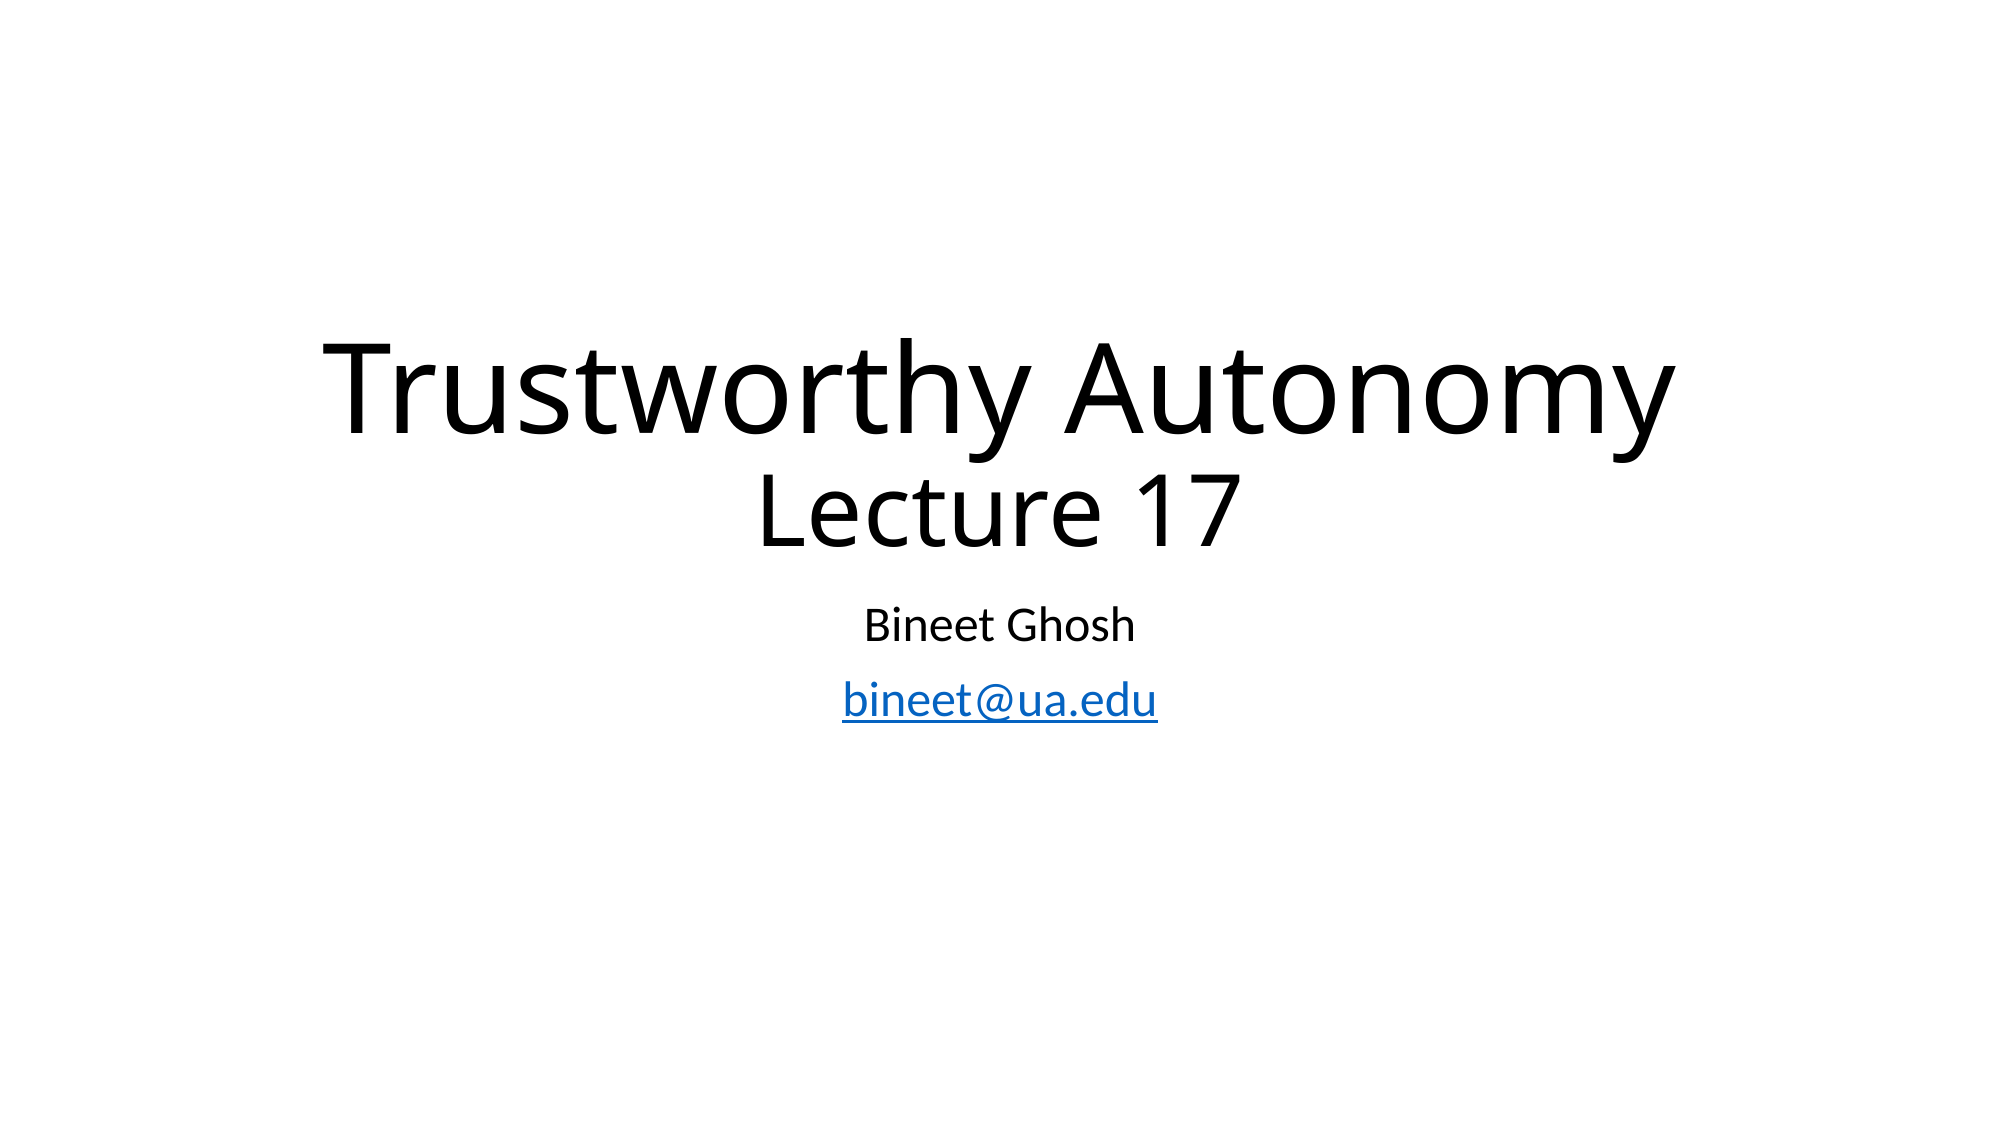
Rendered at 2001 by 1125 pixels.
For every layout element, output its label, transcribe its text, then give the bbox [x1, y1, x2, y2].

subtitle Bineet Ghosh bineet@ua.edu [249, 590, 1750, 863]
title Trustworthy Autonomy Lecture 17 [249, 184, 1750, 576]
